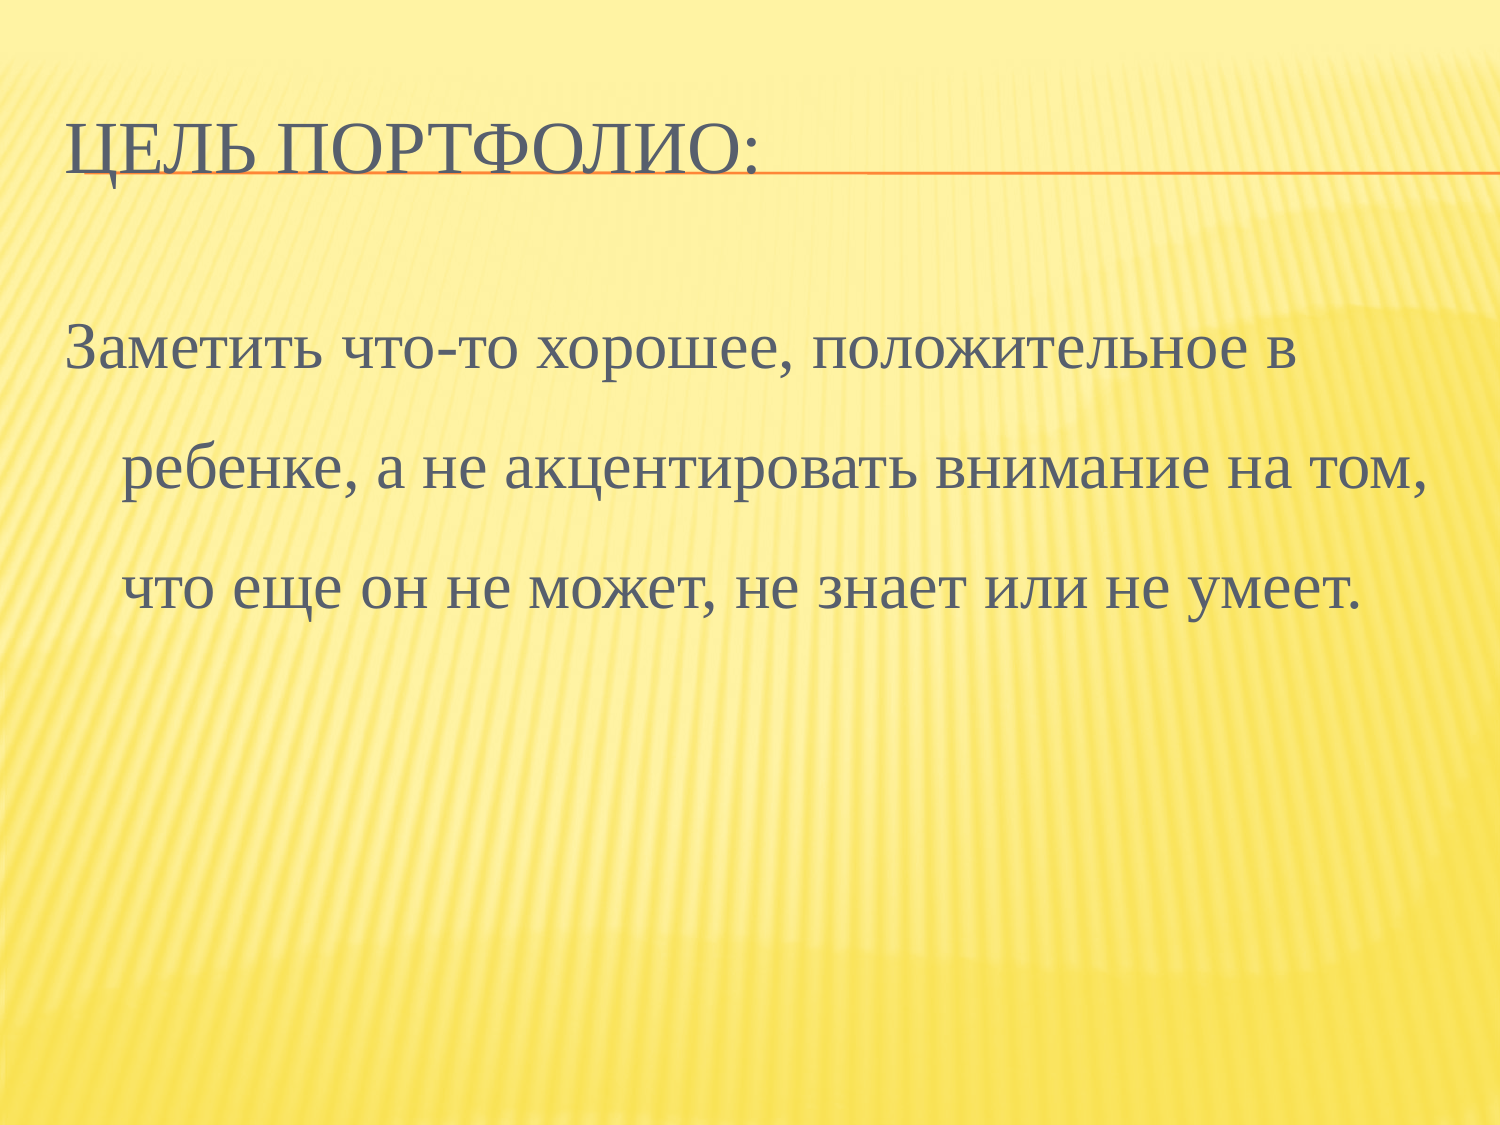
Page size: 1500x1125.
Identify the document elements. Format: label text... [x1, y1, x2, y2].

list Заметить что-то хорошее, положительное в ребенке, а не акцентировать внимание на том, что еще он не может, не знает или не умеет. [50, 254, 1475, 998]
title Цель портфолио: [50, 75, 1475, 213]
